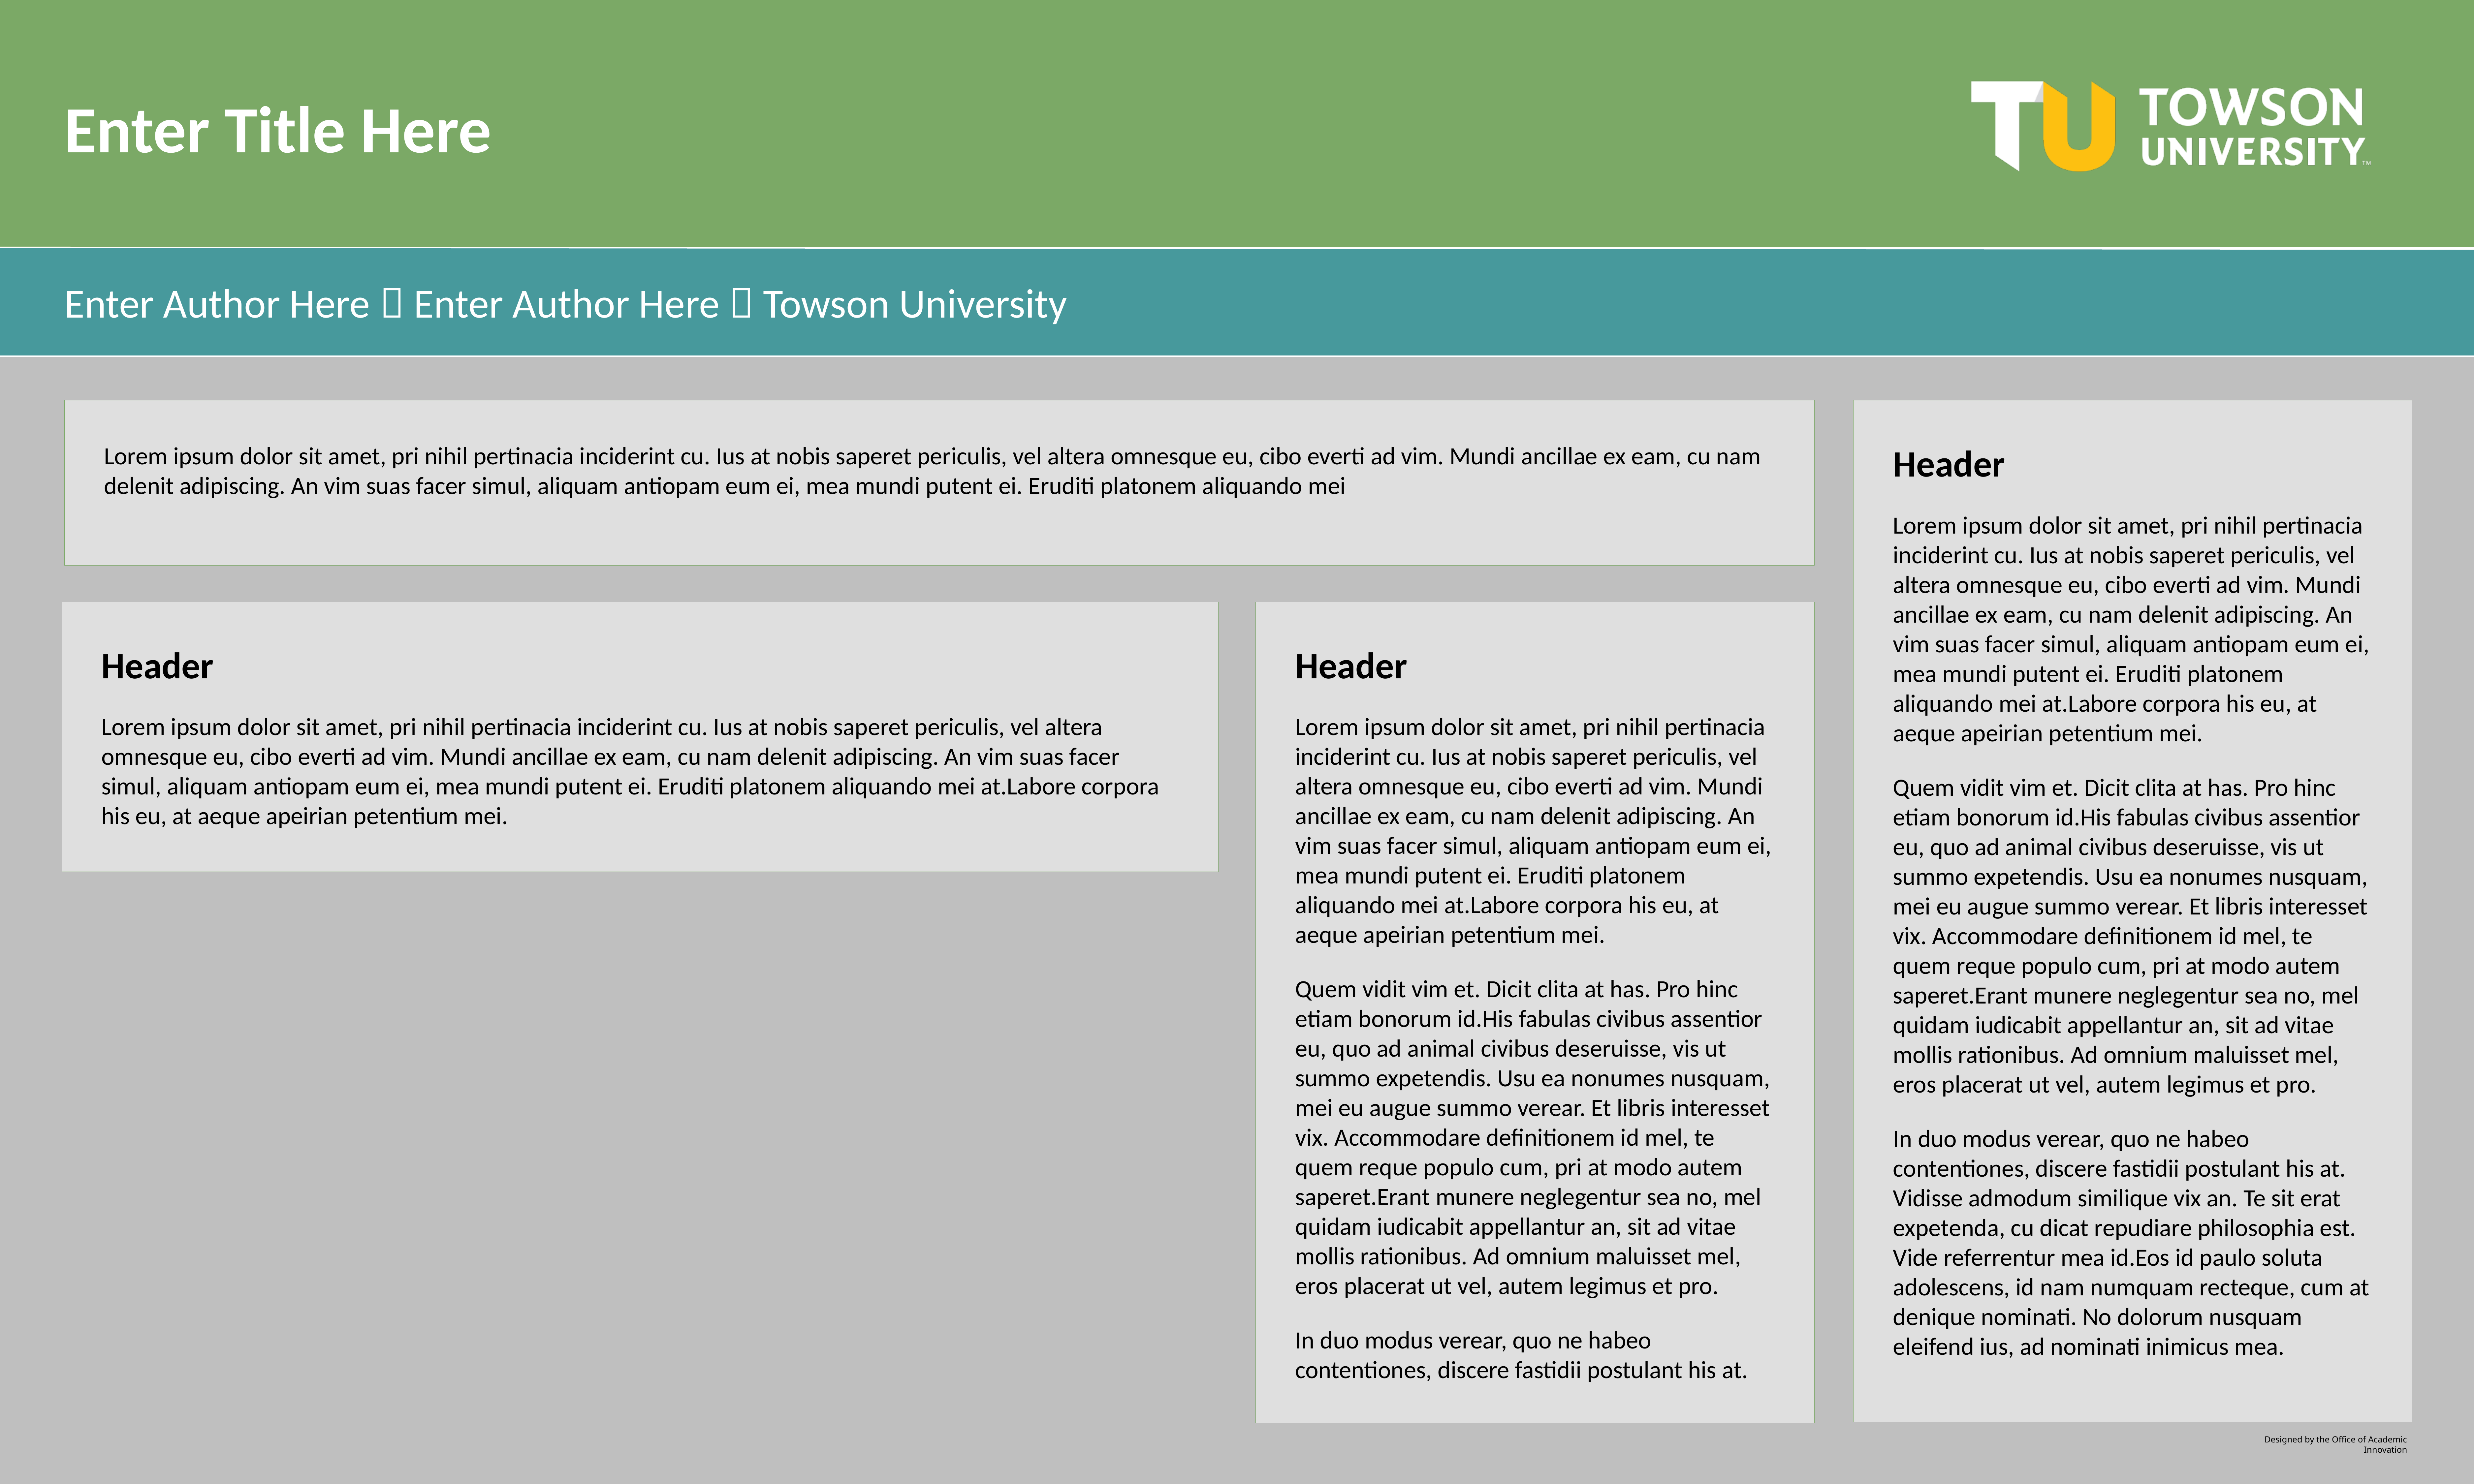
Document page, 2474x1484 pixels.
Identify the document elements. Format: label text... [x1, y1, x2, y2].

text_box Header Lorem ipsum dolor sit amet, pri nihil pertinacia inciderint cu. Ius at nobis saperet periculis, vel altera omnesque eu, cibo everti ad vim. Mundi ancillae ex eam, cu nam delenit adipiscing. An vim suas facer simul, aliquam antiopam eum ei, mea mundi putent ei. Eruditi platonem aliquando mei at.Labore corpora his eu, at aeque apeirian petentium mei. [62, 602, 1219, 872]
text_box Header Lorem ipsum dolor sit amet, pri nihil pertinacia inciderint cu. Ius at nobis saperet periculis, vel altera omnesque eu, cibo everti ad vim. Mundi ancillae ex eam, cu nam delenit adipiscing. An vim suas facer simul, aliquam antiopam eum ei, mea mundi putent ei. Eruditi platonem aliquando mei at.Labore corpora his eu, at aeque apeirian petentium mei. Quem vidit vim et. Dicit clita at has. Pro hinc etiam bonorum id.His fabulas civibus assentior eu, quo ad animal civibus deseruisse, vis ut summo expetendis. Usu ea nonumes nusquam, mei eu augue summo verear. Et libris interesset vix. Accommodare definitionem id mel, te quem reque populo cum, pri at modo autem saperet.Erant munere neglegentur sea no, mel quidam iudicabit appellantur an, sit ad vitae mollis rationibus. Ad omnium maluisset mel, eros placerat ut vel, autem legimus et pro. In duo modus verear, quo ne habeo contentiones, discere fastidii postulant his at. Vidisse admodum similique vix an. Te sit erat expetenda, cu dicat repudiare philosophia est. Vide referrentur mea id.Eos id paulo soluta adolescens, id nam numquam recteque, cum at denique nominati. No dolorum nusquam eleifend ius, ad nominati inimicus mea. [1853, 400, 2412, 1422]
text_box Lorem ipsum dolor sit amet, pri nihil pertinacia inciderint cu. Ius at nobis saperet periculis, vel altera omnesque eu, cibo everti ad vim. Mundi ancillae ex eam, cu nam delenit adipiscing. An vim suas facer simul, aliquam antiopam eum ei, mea mundi putent ei. Eruditi platonem aliquando mei [64, 400, 1814, 566]
text_box Enter Author Here  Enter Author Here  Towson University [64, 271, 2412, 331]
text_box Enter Title Here [64, 64, 1814, 188]
text_box Header Lorem ipsum dolor sit amet, pri nihil pertinacia inciderint cu. Ius at nobis saperet periculis, vel altera omnesque eu, cibo everti ad vim. Mundi ancillae ex eam, cu nam delenit adipiscing. An vim suas facer simul, aliquam antiopam eum ei, mea mundi putent ei. Eruditi platonem aliquando mei at.Labore corpora his eu, at aeque apeirian petentium mei. Quem vidit vim et. Dicit clita at has. Pro hinc etiam bonorum id.His fabulas civibus assentior eu, quo ad animal civibus deseruisse, vis ut summo expetendis. Usu ea nonumes nusquam, mei eu augue summo verear. Et libris interesset vix. Accommodare definitionem id mel, te quem reque populo cum, pri at modo autem saperet.Erant munere neglegentur sea no, mel quidam iudicabit appellantur an, sit ad vitae mollis rationibus. Ad omnium maluisset mel, eros placerat ut vel, autem legimus et pro. In duo modus verear, quo ne habeo contentiones, discere fastidii postulant his at. [1255, 602, 1814, 1423]
text_box Designed by the Office of Academic Innovation [2218, 1431, 2412, 1457]
picture [1927, 42, 2412, 210]
